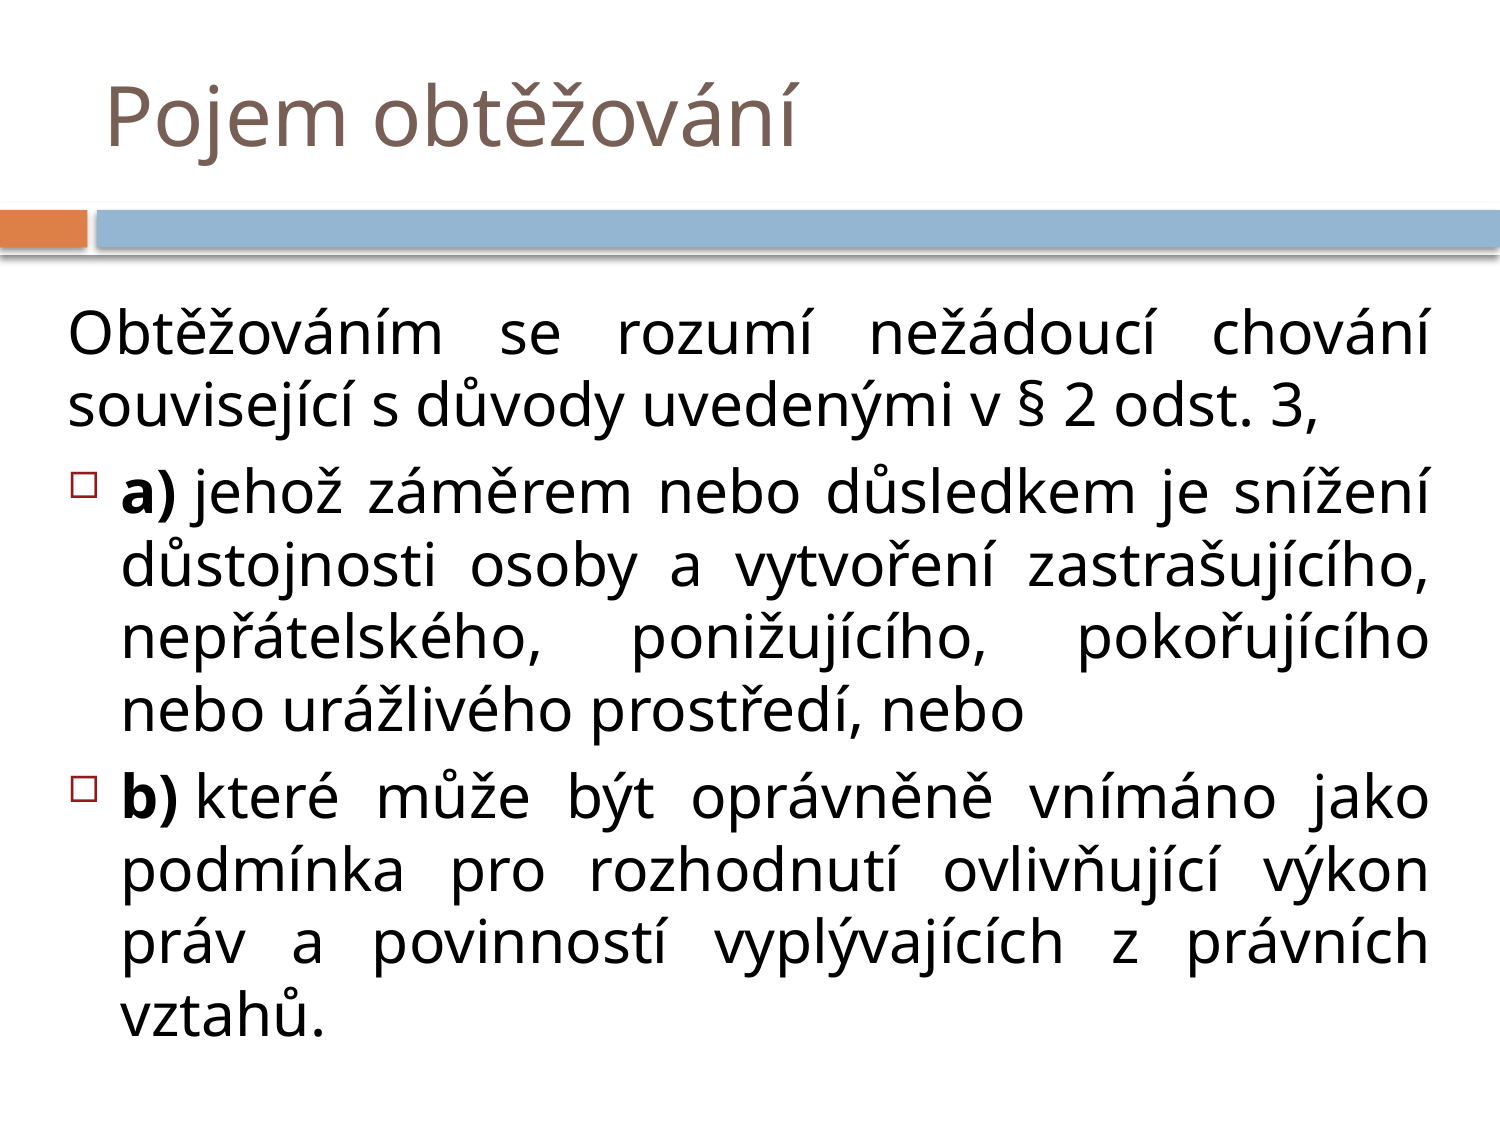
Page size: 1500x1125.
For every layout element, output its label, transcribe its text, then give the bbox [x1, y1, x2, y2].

title Pojem obtěžování [88, 66, 1258, 161]
list Obtěžováním se rozumí nežádoucí chování související s důvody uvedenými v § 2 odst. 3, a) jehož záměrem nebo důsledkem je snížení důstojnosti osoby a vytvoření zastrašujícího, nepřátelského, ponižujícího, pokořujícího nebo urážlivého prostředí, nebo b) které může být oprávněně vnímáno jako podmínka pro rozhodnutí ovlivňující výkon práv a povinností vyplývajících z právních vztahů. [53, 286, 1447, 1125]
